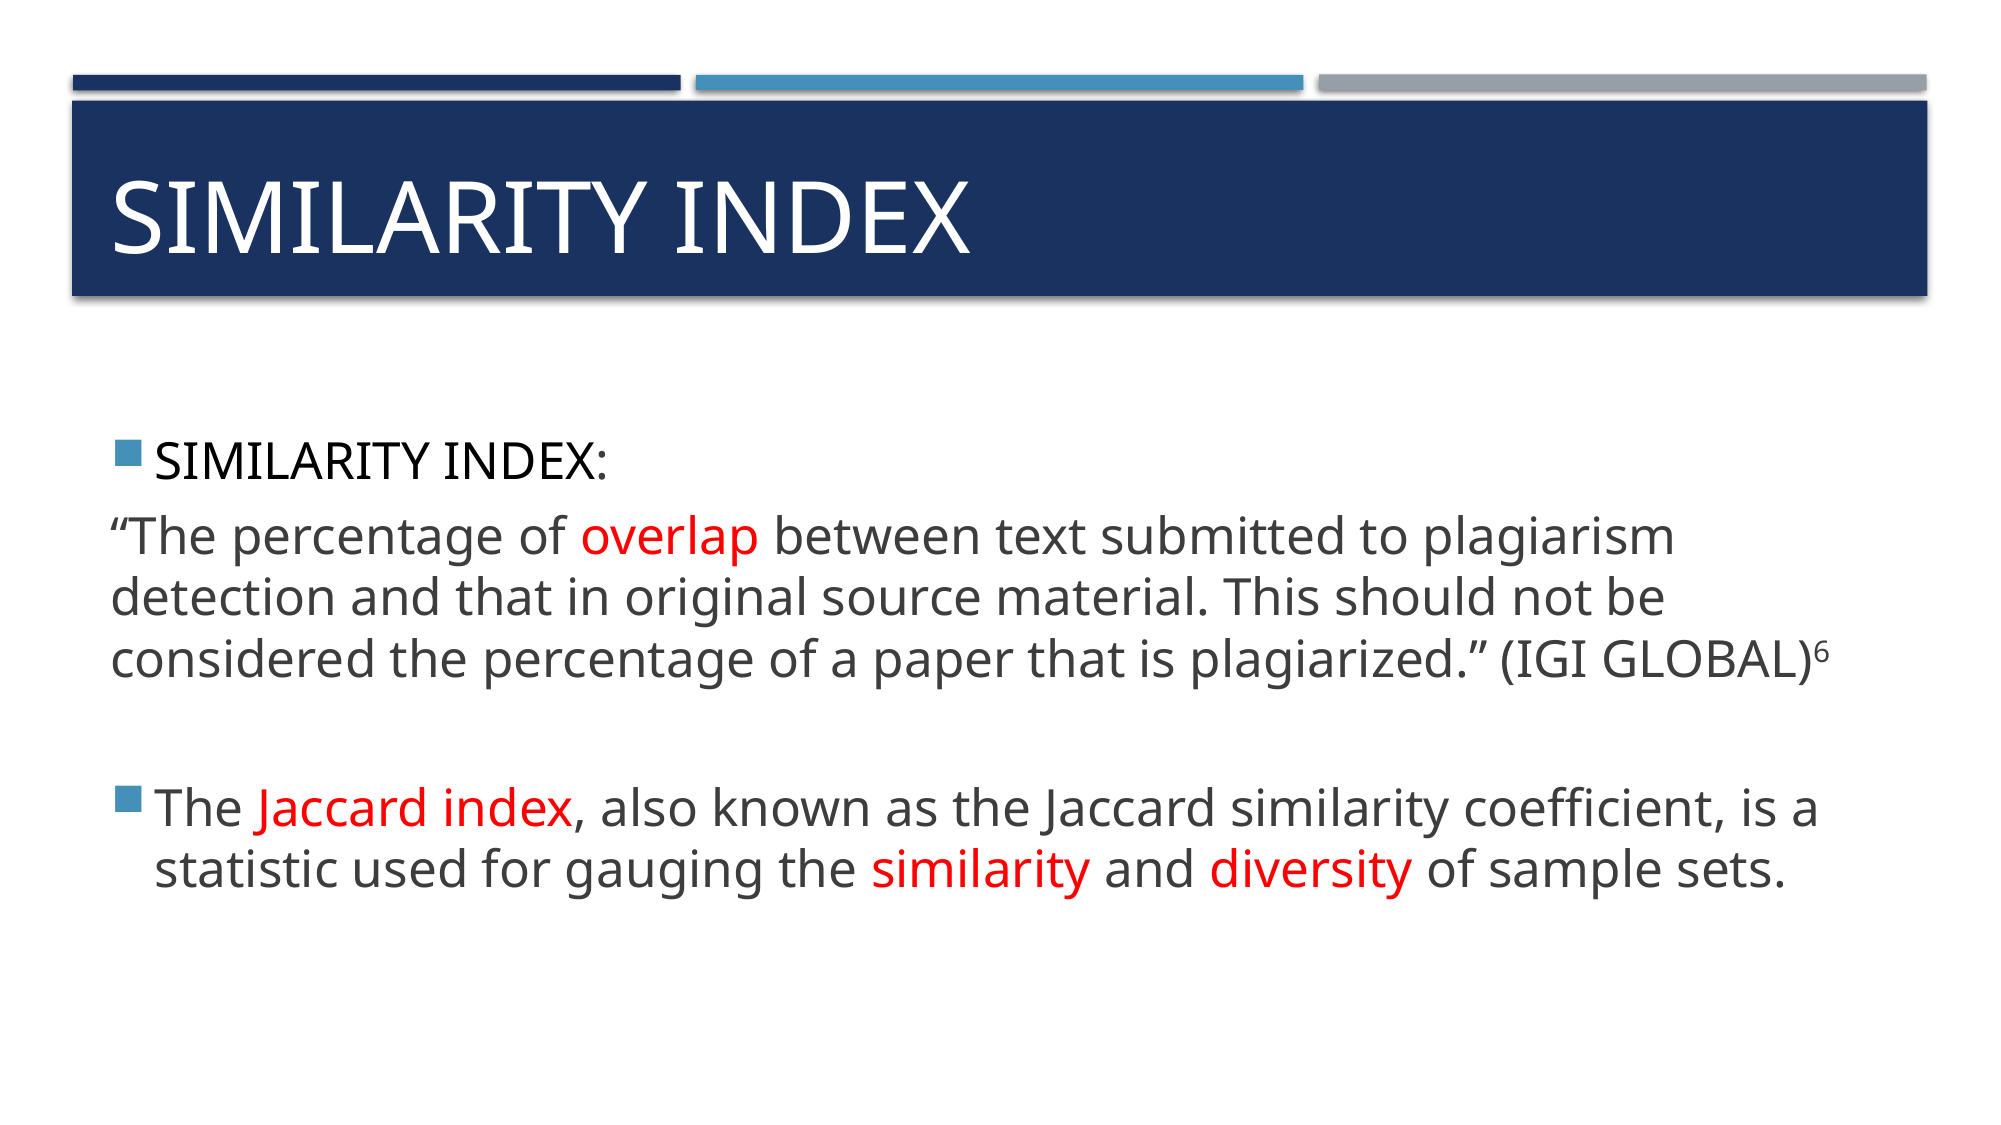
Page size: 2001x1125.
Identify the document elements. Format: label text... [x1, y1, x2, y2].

title SIMILARITY INDEX [95, 115, 1905, 282]
list SIMILARITY INDEX: “The percentage of overlap between text submitted to plagiarism detection and that in original source material. This should not be considered the percentage of a paper that is plagiarized.” (IGI GLOBAL)6 The Jaccard index, also known as the Jaccard similarity coefficient, is a statistic used for gauging the similarity and diversity of sample sets. [95, 355, 1905, 962]
